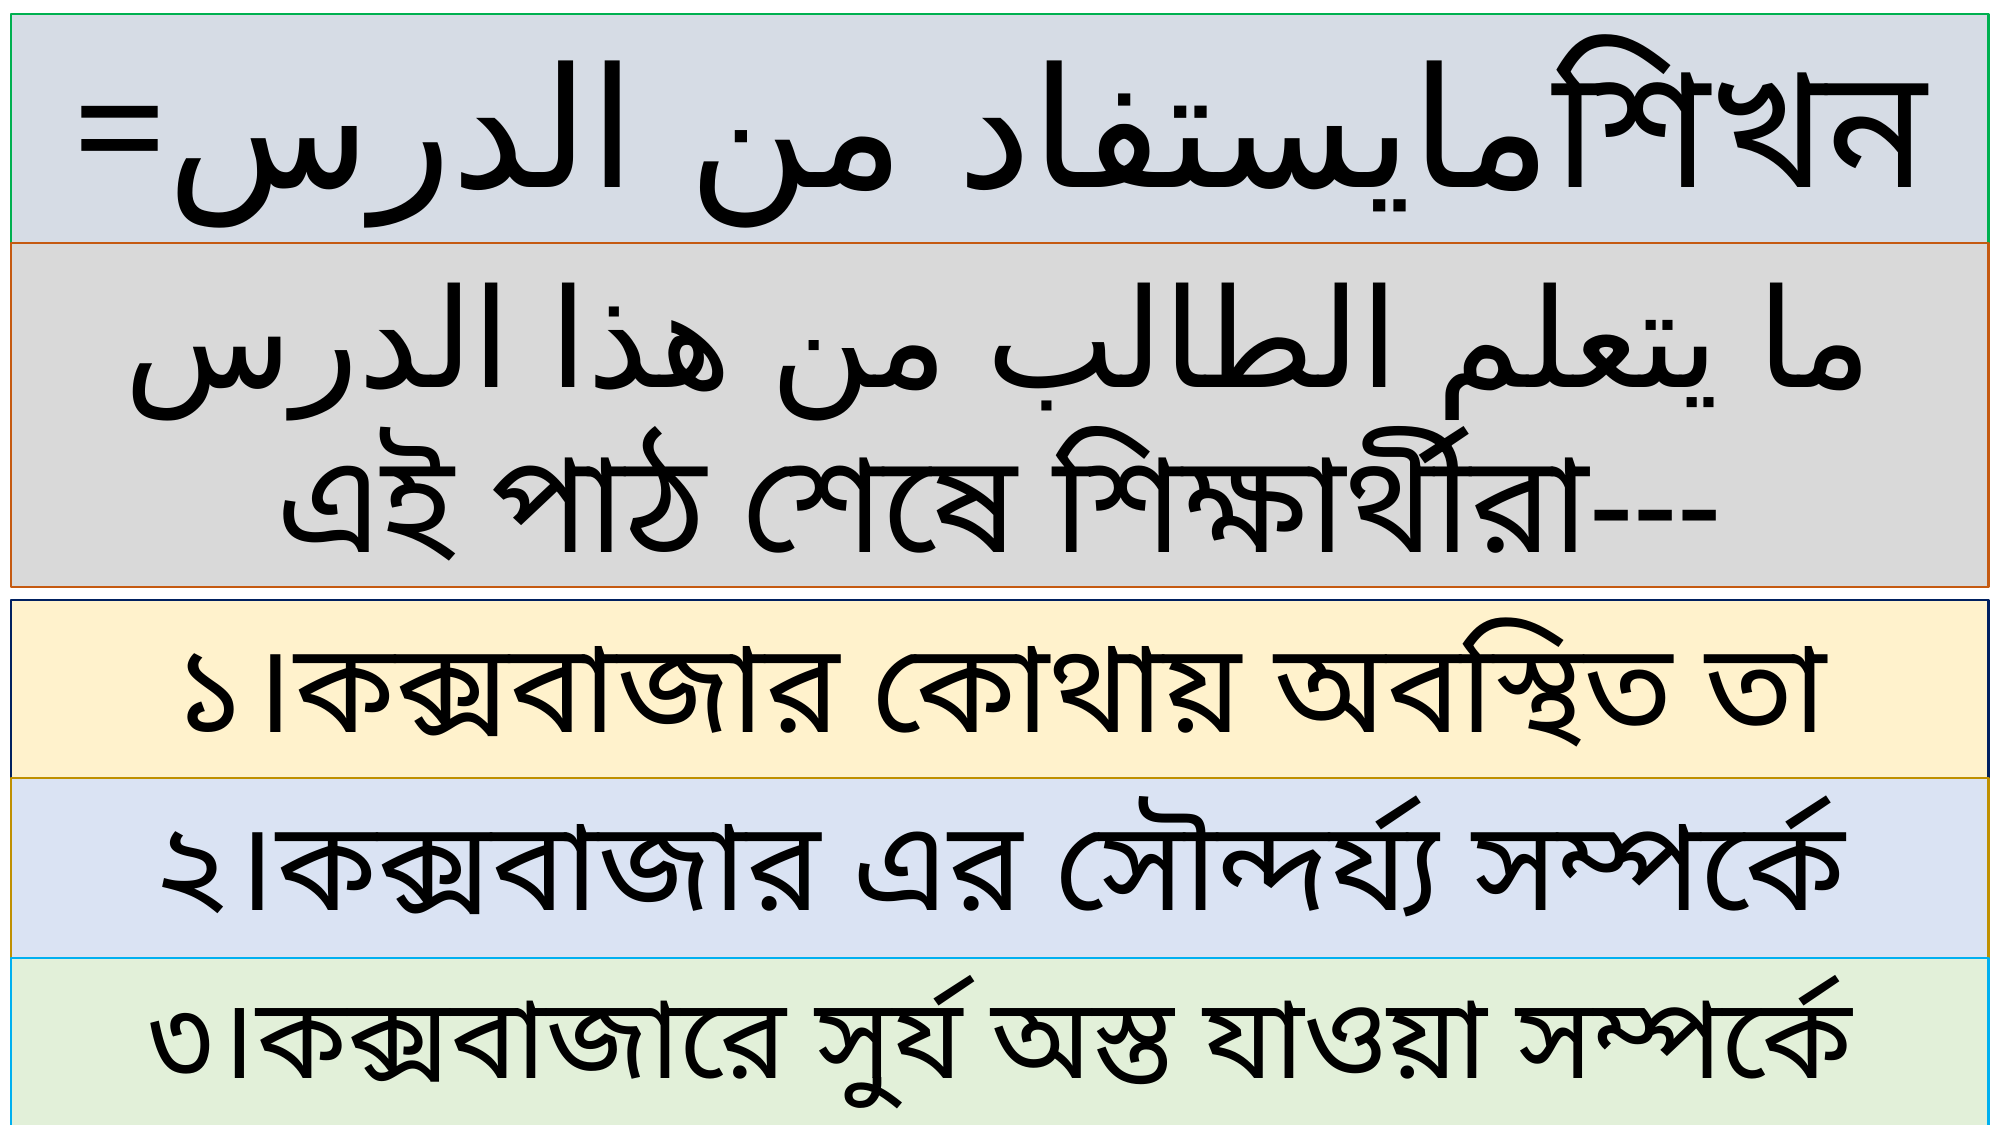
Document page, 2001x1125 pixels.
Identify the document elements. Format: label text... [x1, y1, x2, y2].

text_box ১।কক্সবাজার কোথায় অবস্থিত তা বলতে পারবে। [11, 599, 1989, 777]
text_box ৩।কক্সবাজারে সুর্য অস্ত যাওয়া সম্পর্কে বলতে পারবে। [11, 958, 1989, 1125]
text_box =مايستفاد من الدرسশিখন ফল [11, 13, 1989, 242]
text_box ২।কক্সবাজার এর সৌন্দর্য্য সম্পর্কে বলতে পারবে। [11, 777, 1989, 958]
text_box ما يتعلم الطالب من هذا الدرس এই পাঠ শেষে শিক্ষার্থীরা--- [11, 242, 1989, 588]
